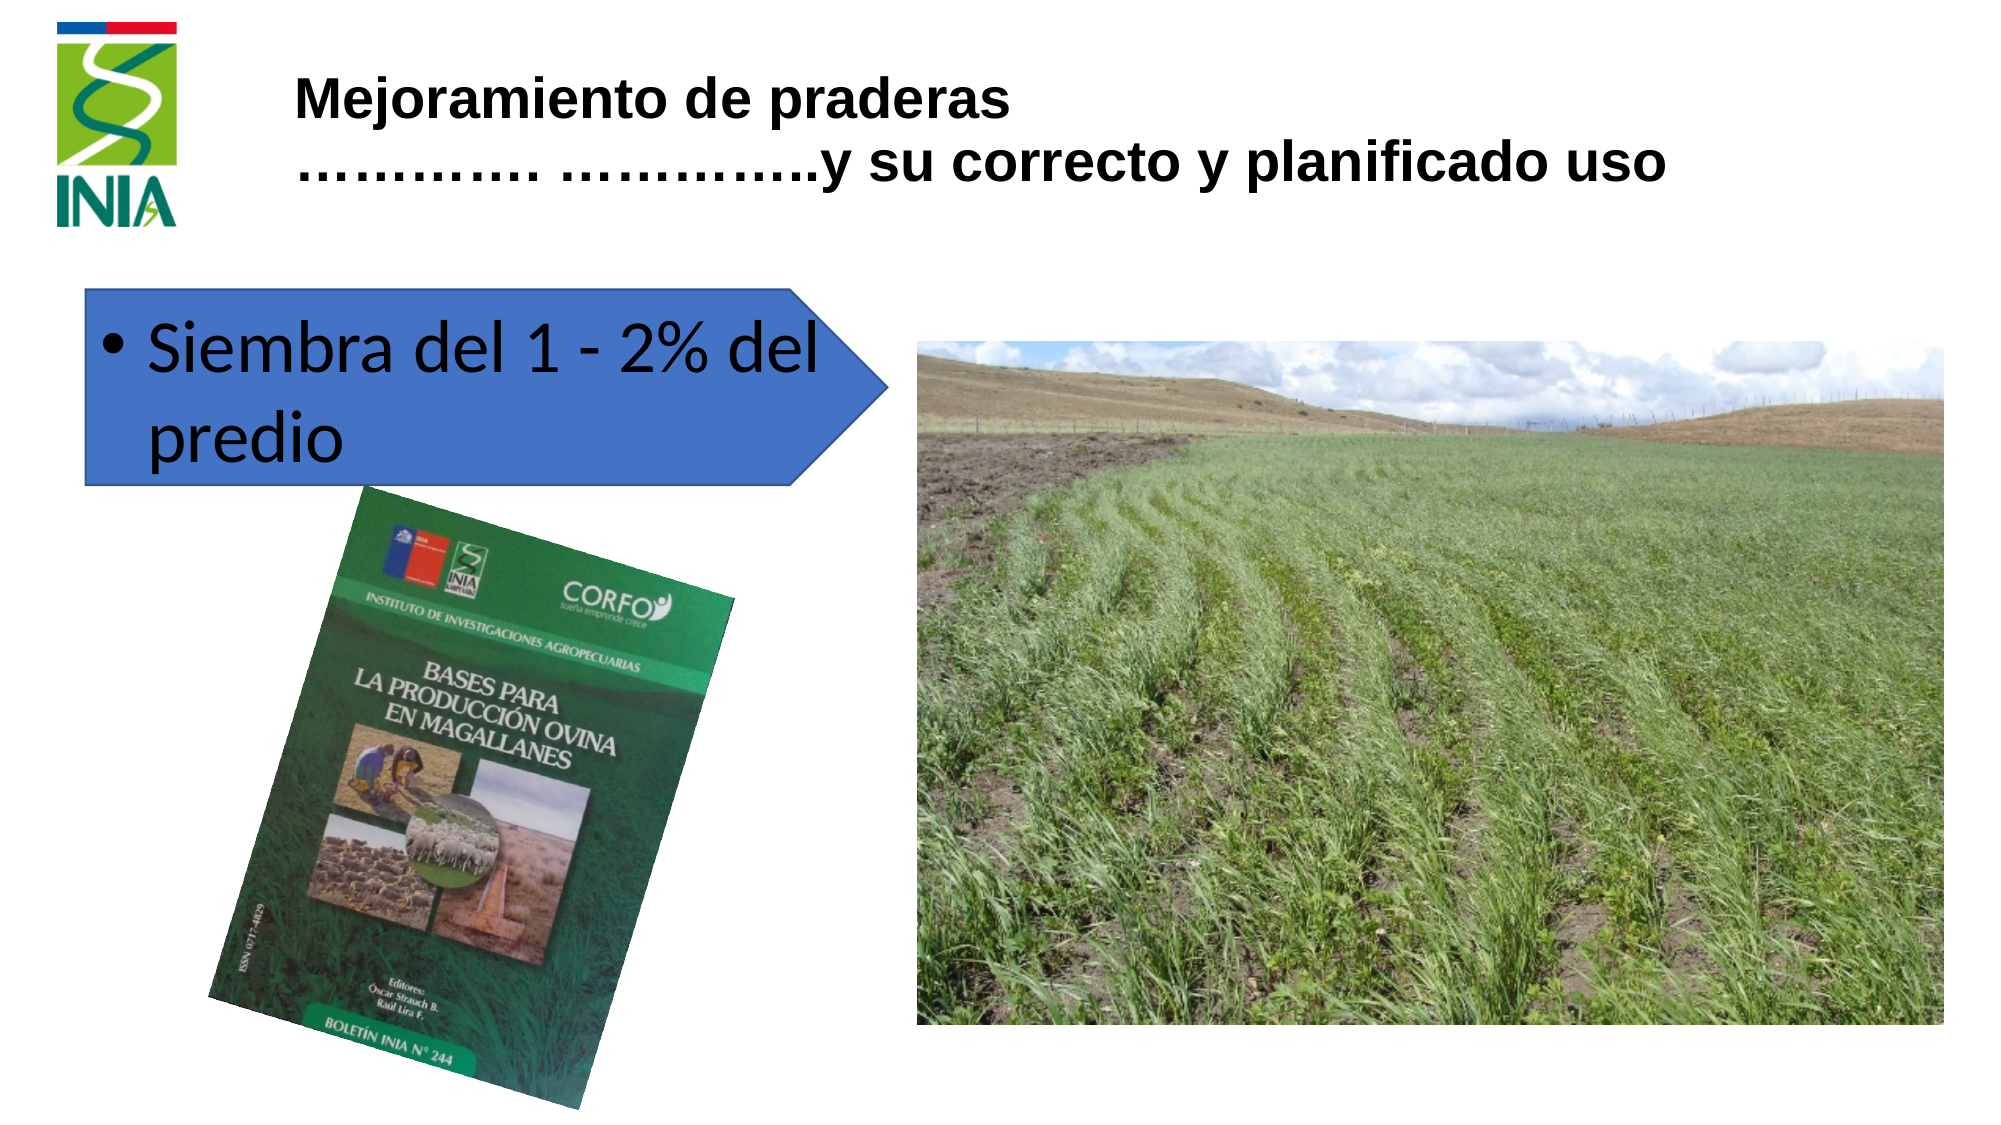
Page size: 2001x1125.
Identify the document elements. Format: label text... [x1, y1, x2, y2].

picture [916, 341, 1944, 1025]
text_box Siembra del 1 - 2% del predio [84, 288, 889, 487]
picture [209, 487, 734, 1110]
picture [41, 22, 192, 240]
title Mejoramiento de praderas …………. …………..y su correcto y planificado uso [279, 60, 1944, 203]
